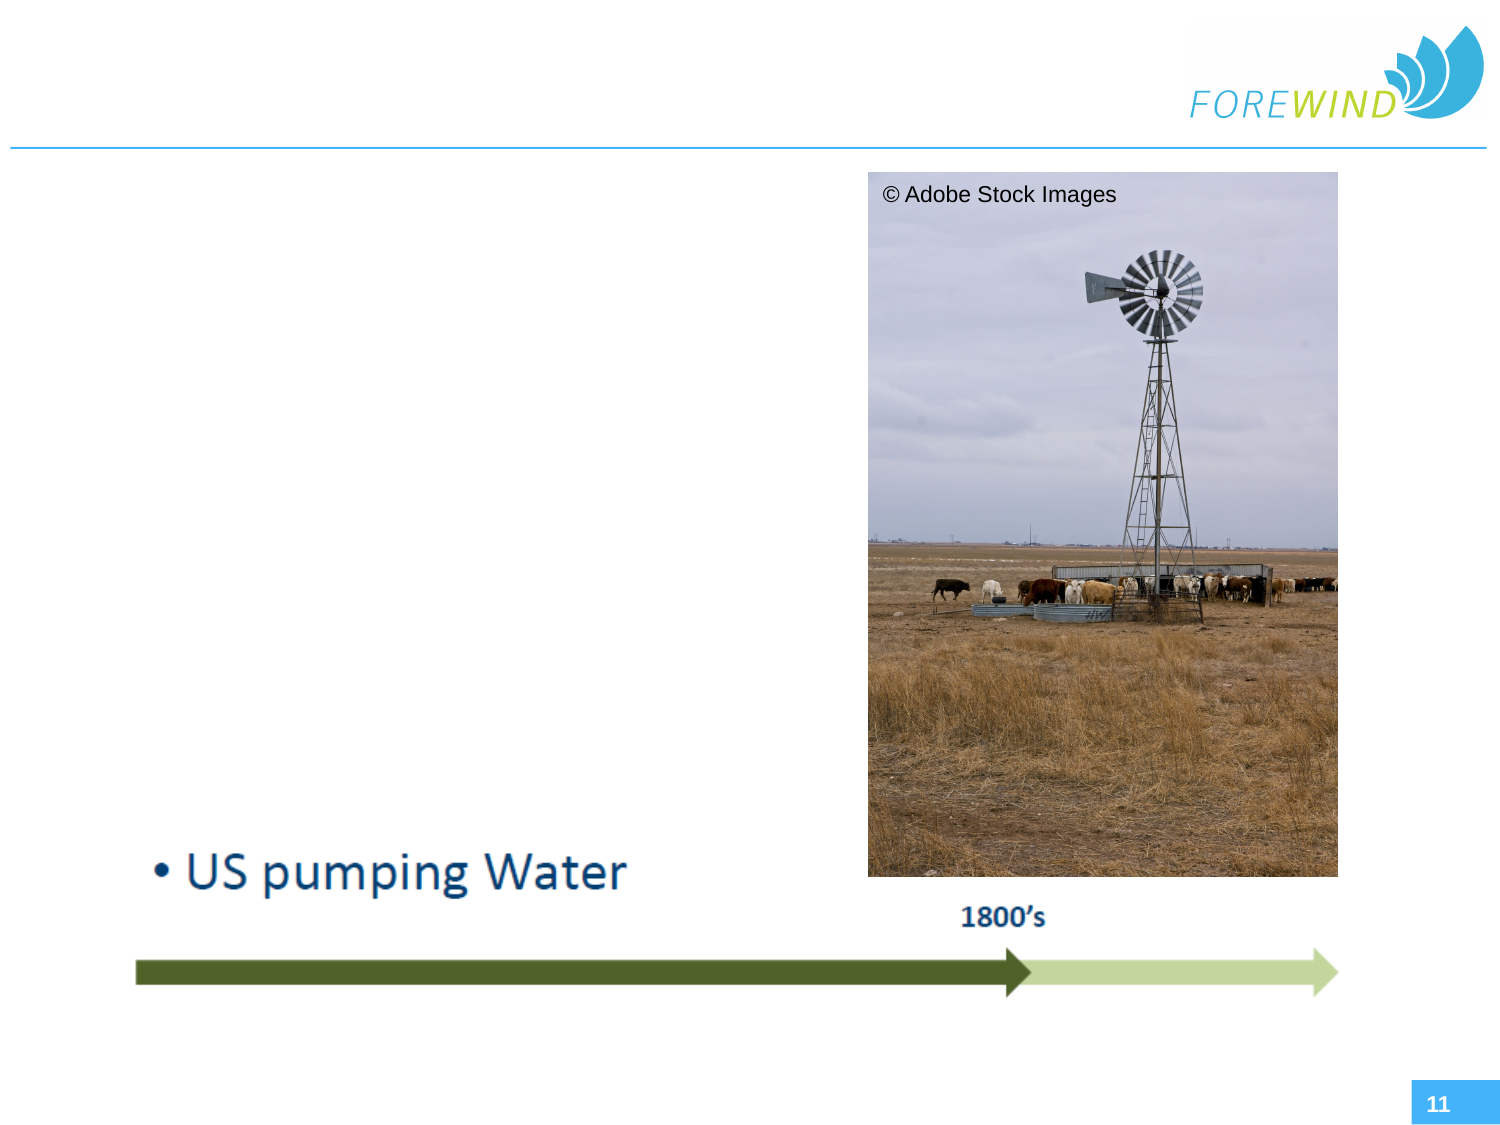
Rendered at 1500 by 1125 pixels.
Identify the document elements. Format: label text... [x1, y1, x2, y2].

picture [1187, 21, 1491, 121]
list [124, 833, 1370, 1007]
slide_number 11 [1411, 1079, 1500, 1125]
picture [867, 172, 1338, 878]
